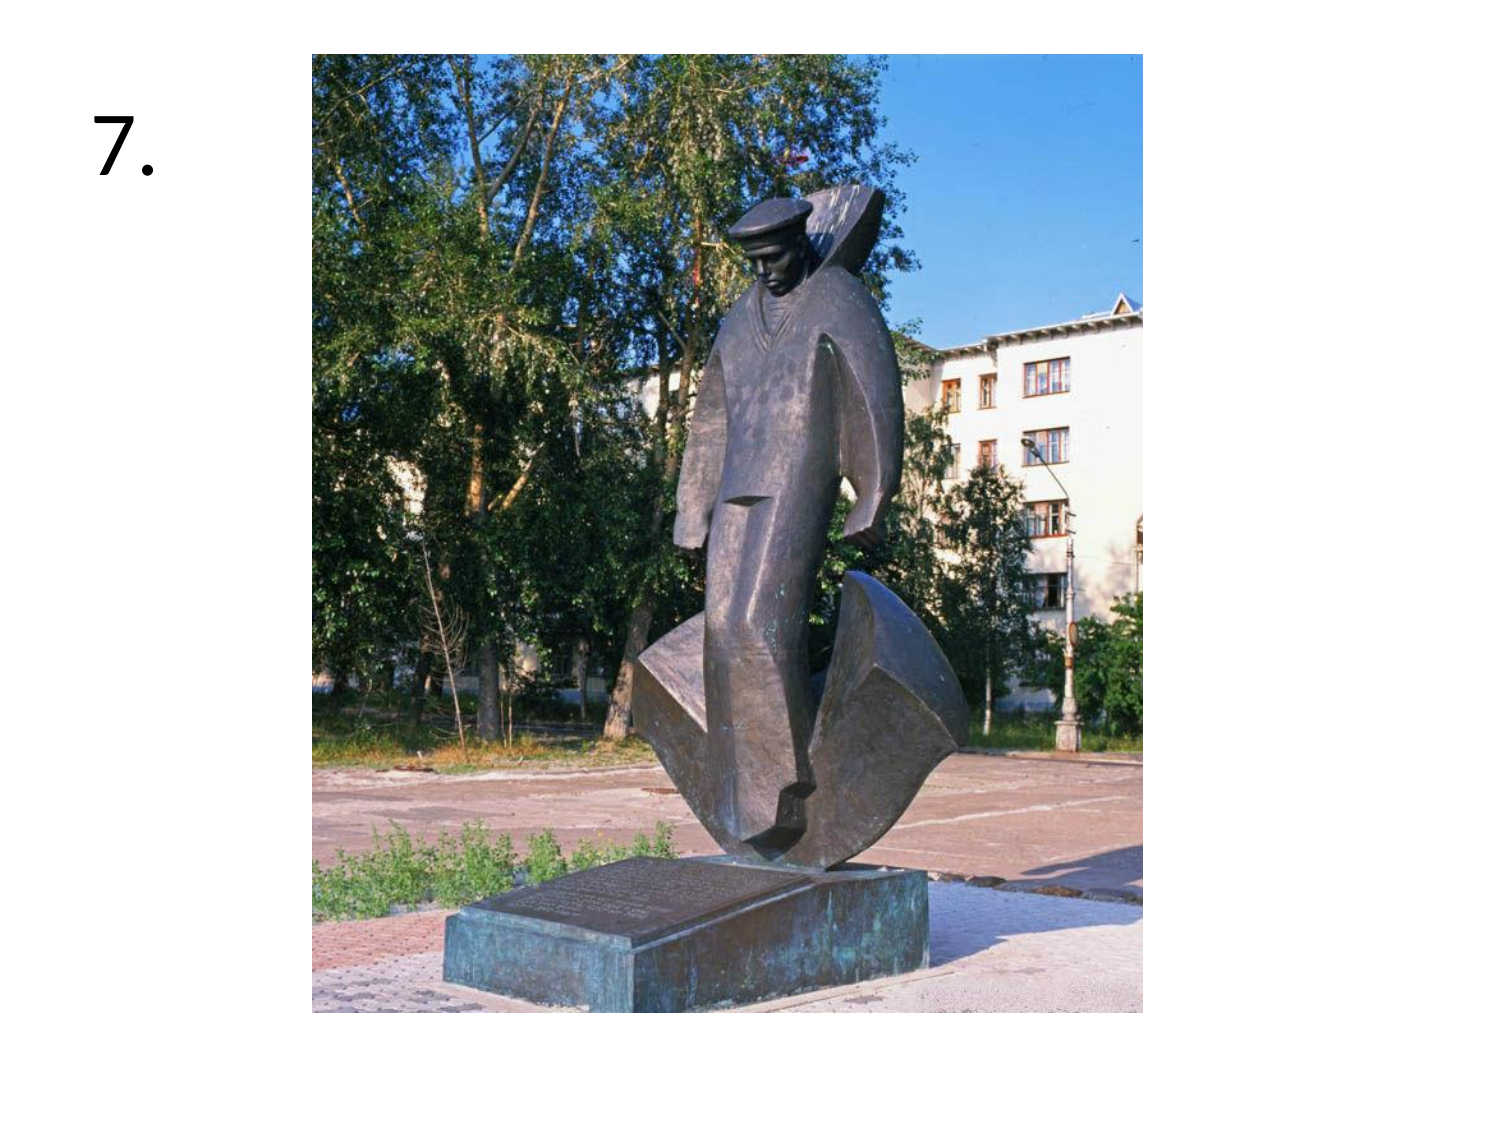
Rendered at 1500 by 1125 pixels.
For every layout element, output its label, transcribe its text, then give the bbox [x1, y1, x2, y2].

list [312, 54, 1143, 1013]
title 7. [75, 45, 1425, 233]
